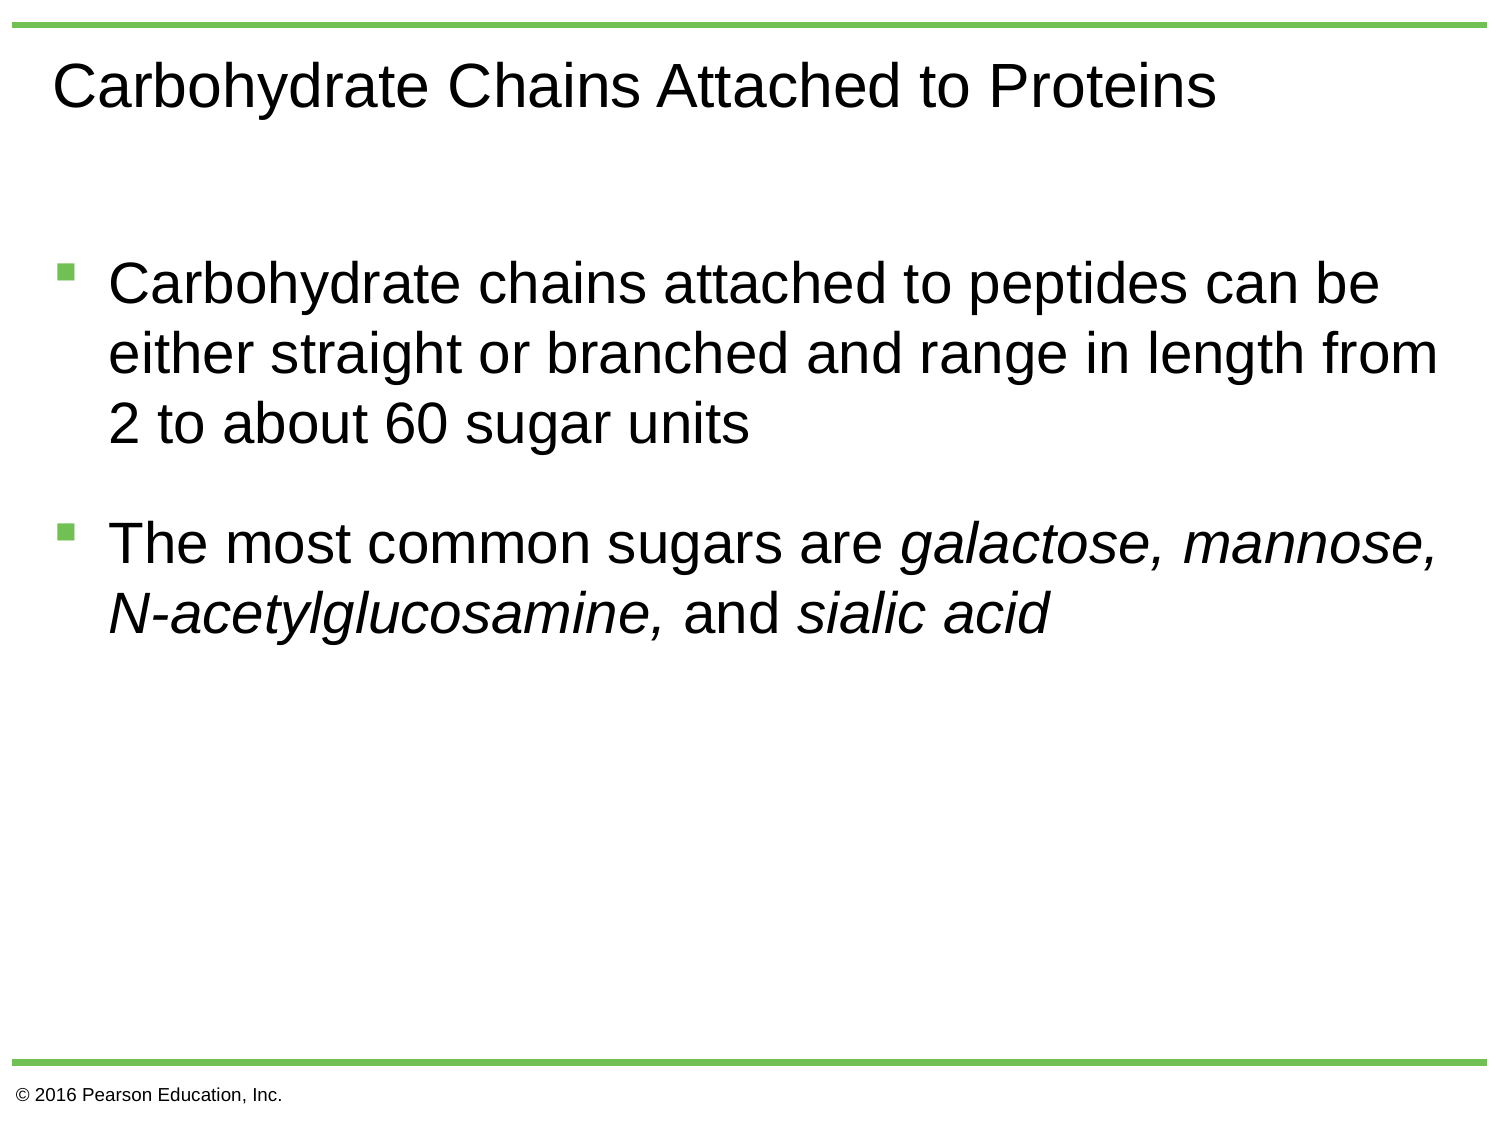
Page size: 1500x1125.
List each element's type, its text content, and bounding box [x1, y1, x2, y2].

list Carbohydrate chains attached to peptides can be either straight or branched and range in length from 2 to about 60 sugar units The most common sugars are galactose, mannose, N-acetylglucosamine, and sialic acid [37, 237, 1463, 1050]
footer © 2016 Pearson Education, Inc. [0, 1062, 476, 1125]
title Carbohydrate Chains Attached to Proteins [37, 37, 1463, 213]
